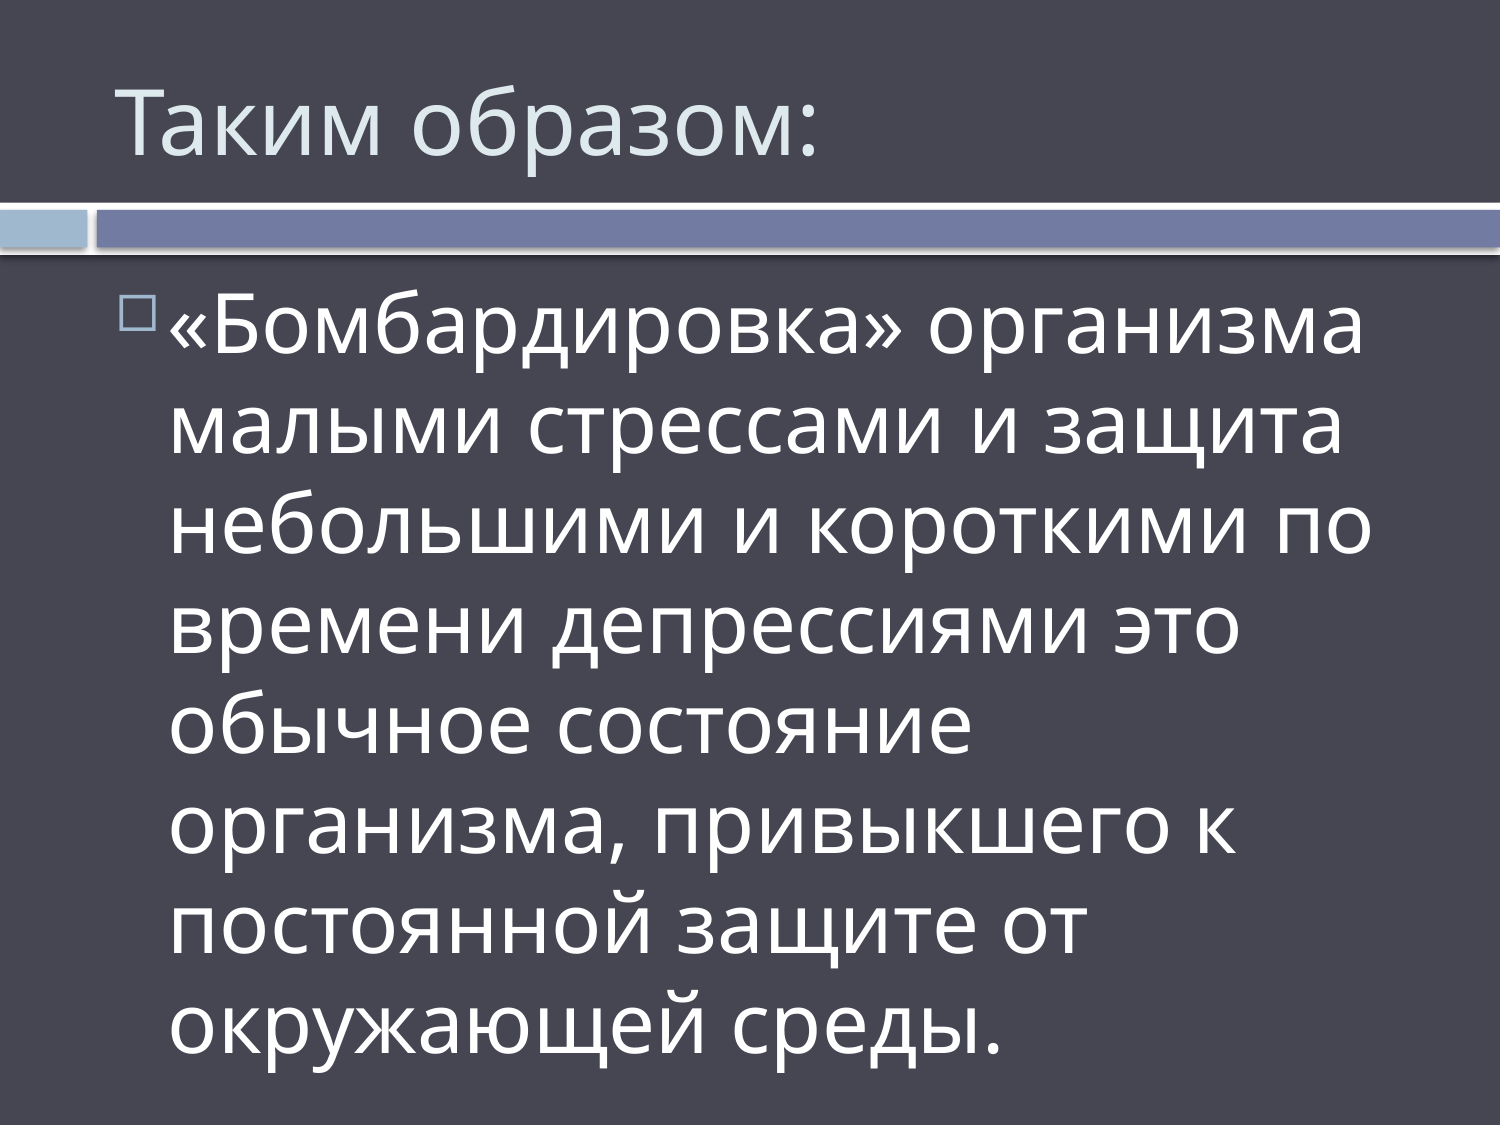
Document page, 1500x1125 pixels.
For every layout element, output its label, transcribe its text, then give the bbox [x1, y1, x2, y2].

list «Бомбардировка» организма малыми стрессами и защита небольшими и короткими по времени депрессиями это обычное состояние организма, привыкшего к постоянной защите от окружающей среды. [100, 262, 1439, 1006]
title Таким образом: [99, 37, 1438, 201]
